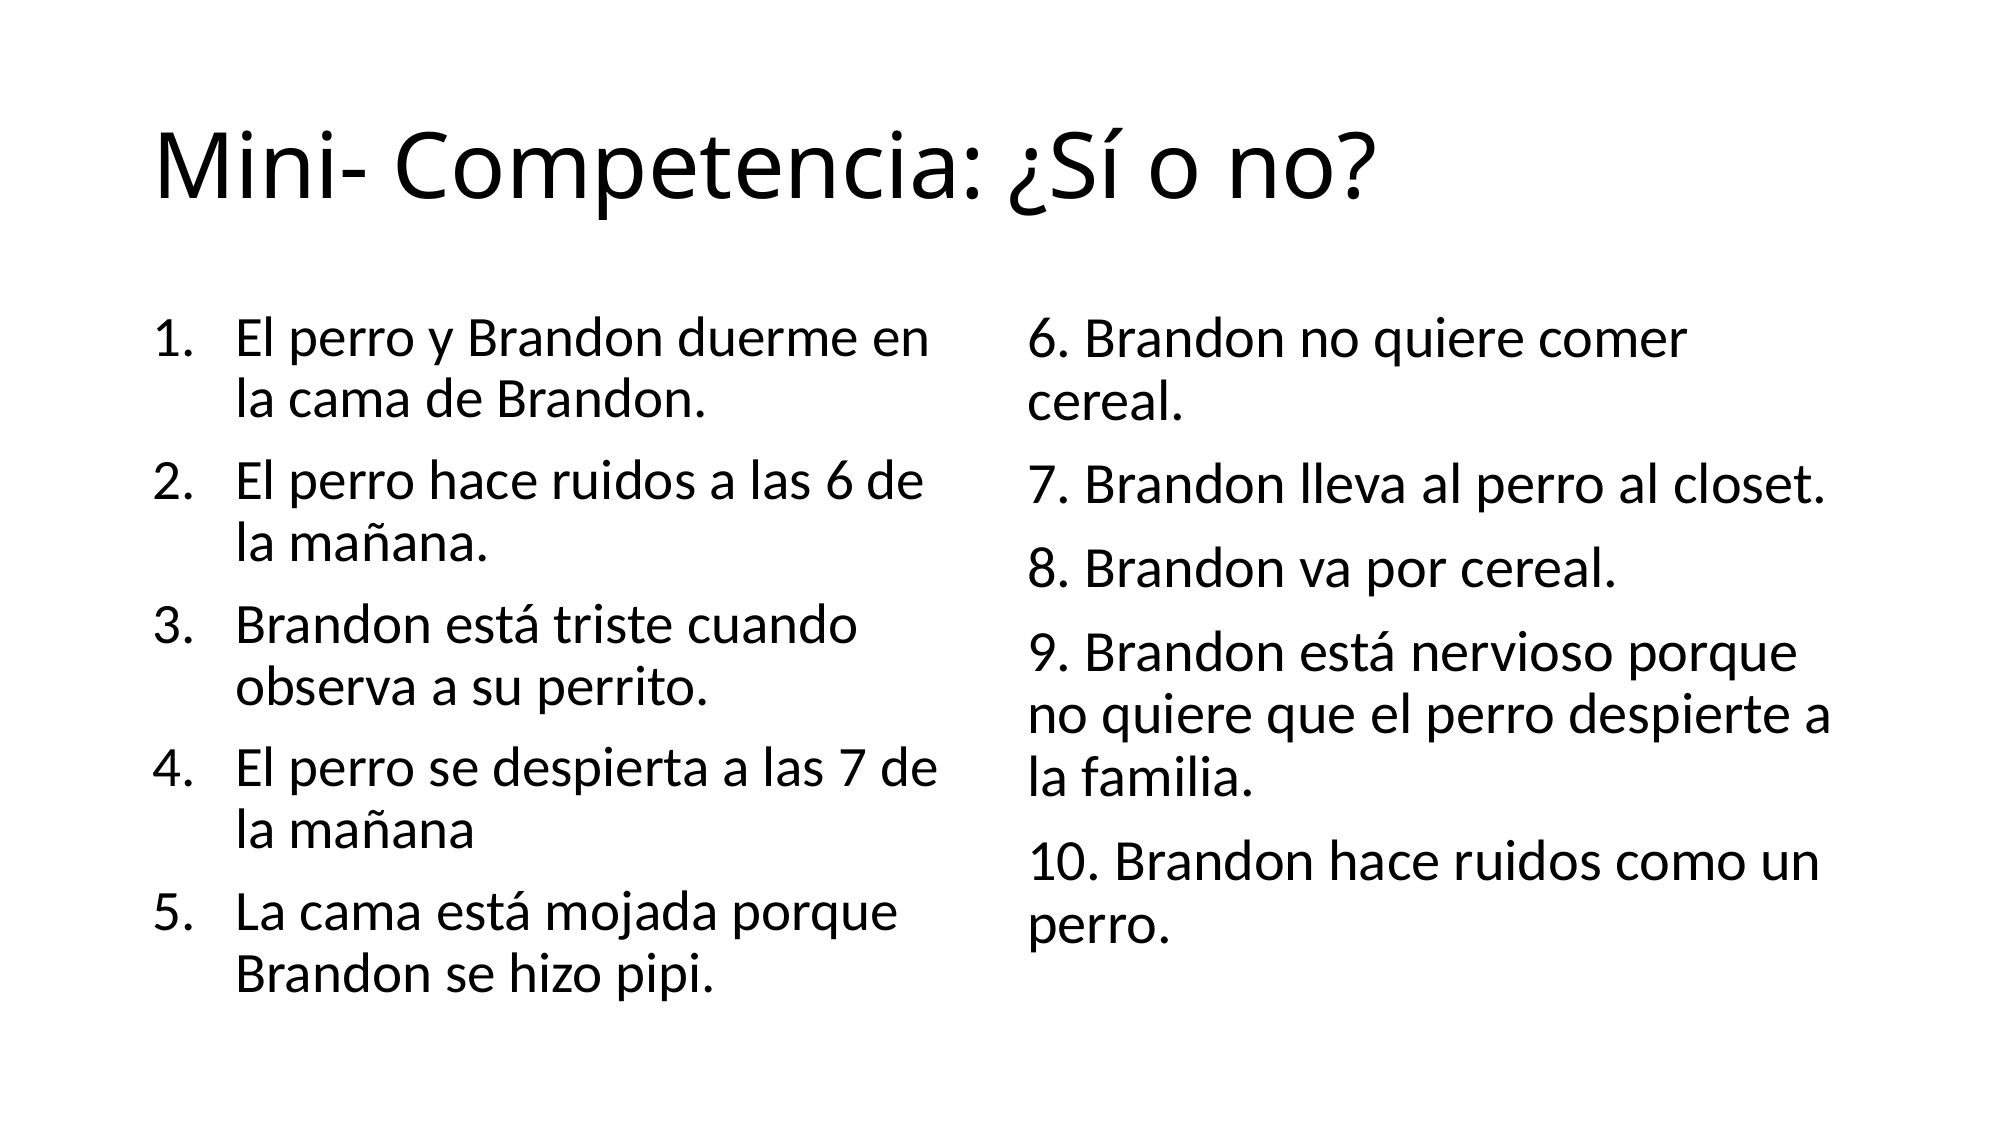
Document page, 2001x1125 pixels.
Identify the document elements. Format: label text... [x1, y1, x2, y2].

list El perro y Brandon duerme en la cama de Brandon. El perro hace ruidos a las 6 de la mañana. Brandon está triste cuando observa a su perrito. El perro se despierta a las 7 de la mañana La cama está mojada porque Brandon se hizo pipi. [137, 299, 988, 1014]
title Mini- Competencia: ¿Sí o no? [137, 59, 1863, 278]
list 6. Brandon no quiere comer cereal. 7. Brandon lleva al perro al closet. 8. Brandon va por cereal. 9. Brandon está nervioso porque no quiere que el perro despierte a la familia. 10. Brandon hace ruidos como un perro. [1012, 299, 1863, 1014]
